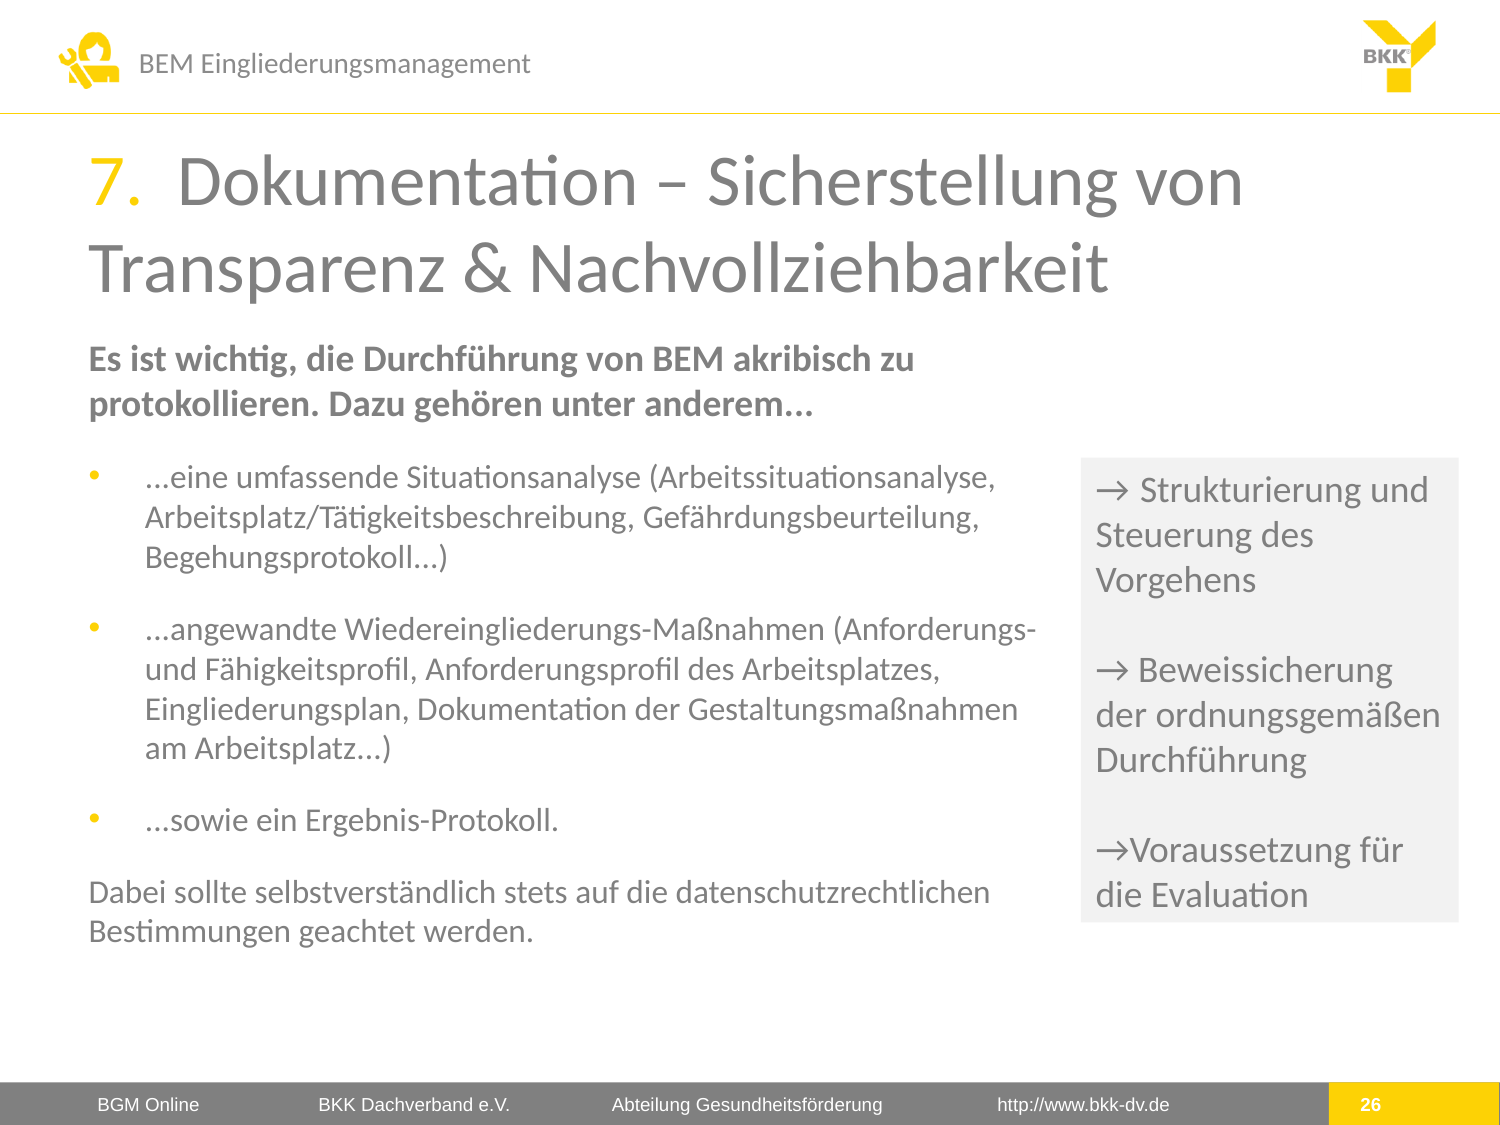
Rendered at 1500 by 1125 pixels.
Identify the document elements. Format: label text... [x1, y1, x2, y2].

list Es ist wichtig, die Durchführung von BEM akribisch zu protokollieren. Dazu gehören unter anderem... ...eine umfassende Situationsanalyse (Arbeitssituationsanalyse, Arbeitsplatz/Tätigkeitsbeschreibung, Gefährdungsbeurteilung, Begehungsprotokoll...) ...angewandte Wiedereingliederungs-Maßnahmen (Anforderungs- und Fähigkeitsprofil, Anforderungsprofil des Arbeitsplatzes, Eingliederungsplan, Dokumentation der Gestaltungsmaßnahmen am Arbeitsplatz...) ...sowie ein Ergebnis-Protokoll. Dabei sollte selbstverständlich stets auf die datenschutzrechtlichen Bestimmungen geachtet werden. [29, 326, 1081, 1059]
picture [1361, 19, 1436, 93]
picture [58, 30, 120, 89]
text_box → Strukturierung und Steuerung des Vorgehens → Beweissicherung der ordnungsgemäßen Durchführung →Voraussetzung für die Evaluation [1080, 457, 1459, 923]
title 7. Dokumentation – Sicherstellung von Transparenz & Nachvollziehbarkeit [29, 137, 1471, 303]
